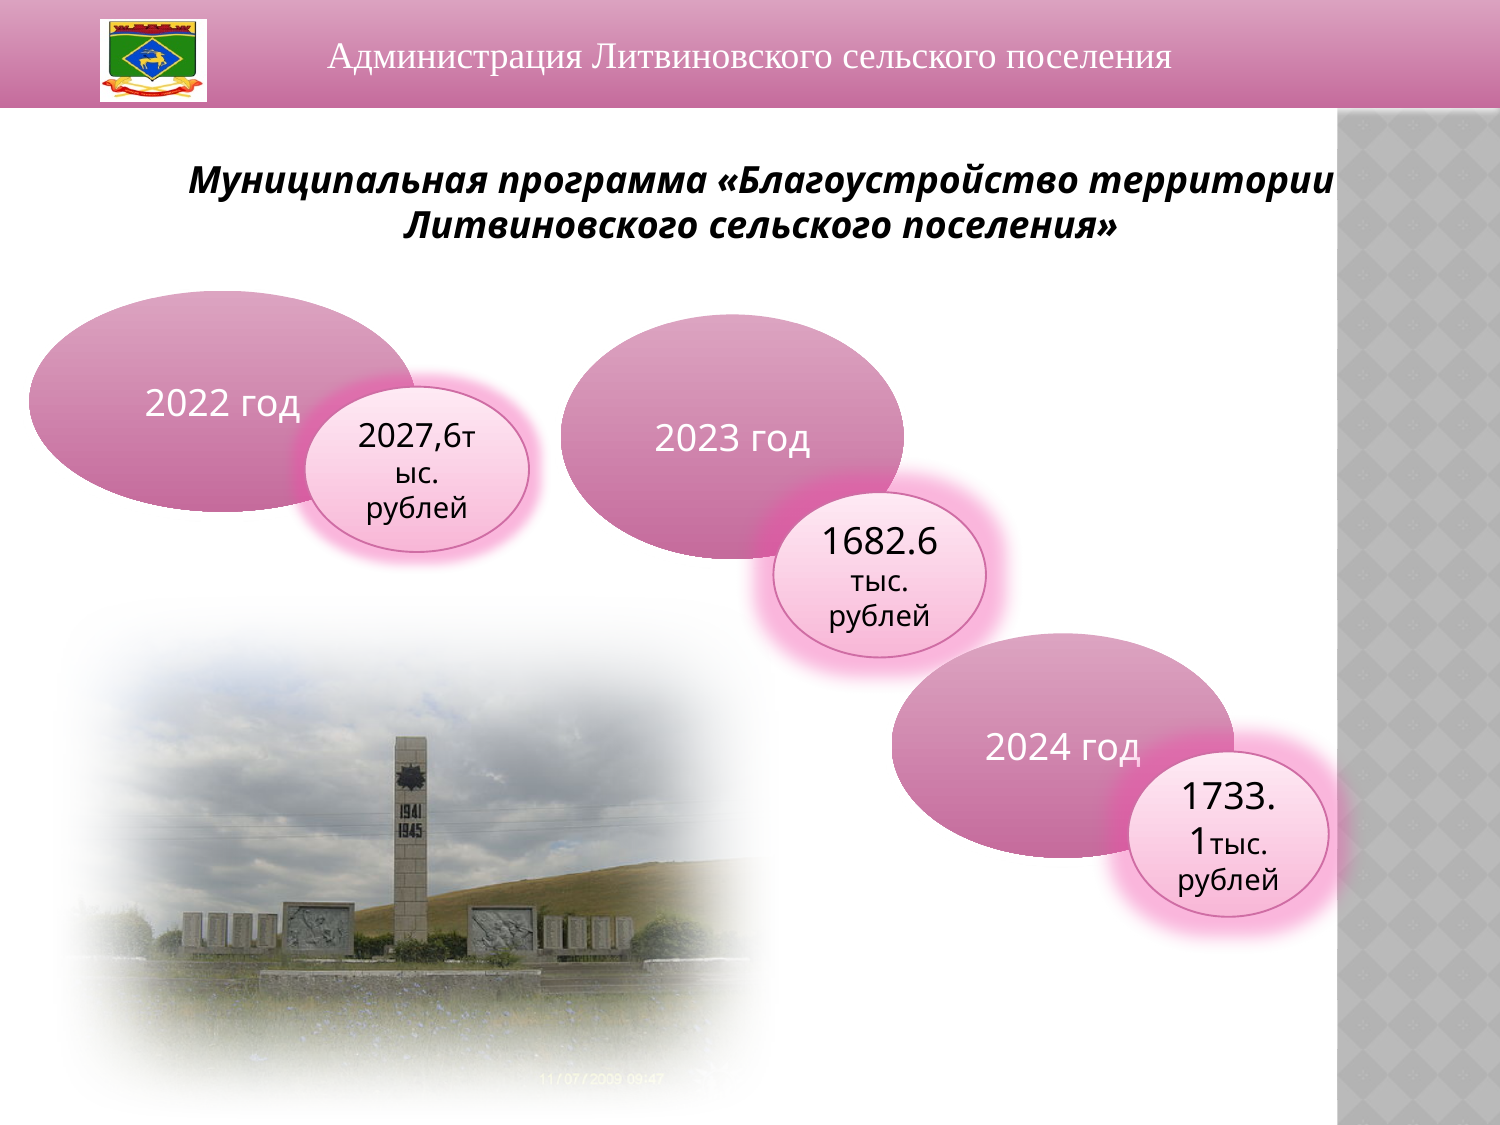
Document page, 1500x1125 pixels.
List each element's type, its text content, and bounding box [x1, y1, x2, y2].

text_box Администрация Литвиновского сельского поселения [0, 0, 1500, 108]
text_box 2024 год [891, 633, 1230, 858]
text_box 2022 год [29, 290, 407, 512]
text_box 1682.6тыс. рублей [772, 491, 987, 659]
text_box 2023 год [561, 314, 904, 559]
text_box Муниципальная программа «Благоустройство территории Литвиновского сельского поселения» [100, 148, 1424, 254]
picture [46, 589, 786, 1125]
text_box 2027,6тыс. рублей [303, 385, 530, 553]
text_box 1733.1тыс. рублей [1127, 750, 1330, 918]
picture [99, 18, 207, 103]
